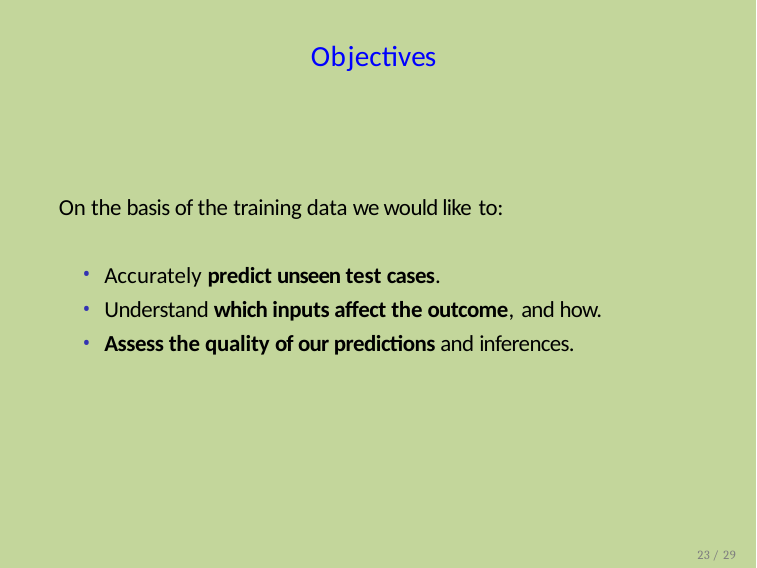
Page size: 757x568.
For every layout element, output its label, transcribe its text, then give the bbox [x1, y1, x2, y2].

title Objectives [308, 34, 448, 133]
text_box On the basis of the training data we would like to: Accurately predict unseen test cases. Understand which inputs affect the outcome, and how. Assess the quality of our predictions and inferences. [56, 190, 653, 357]
slide_number 23 / 29 [691, 548, 743, 568]
